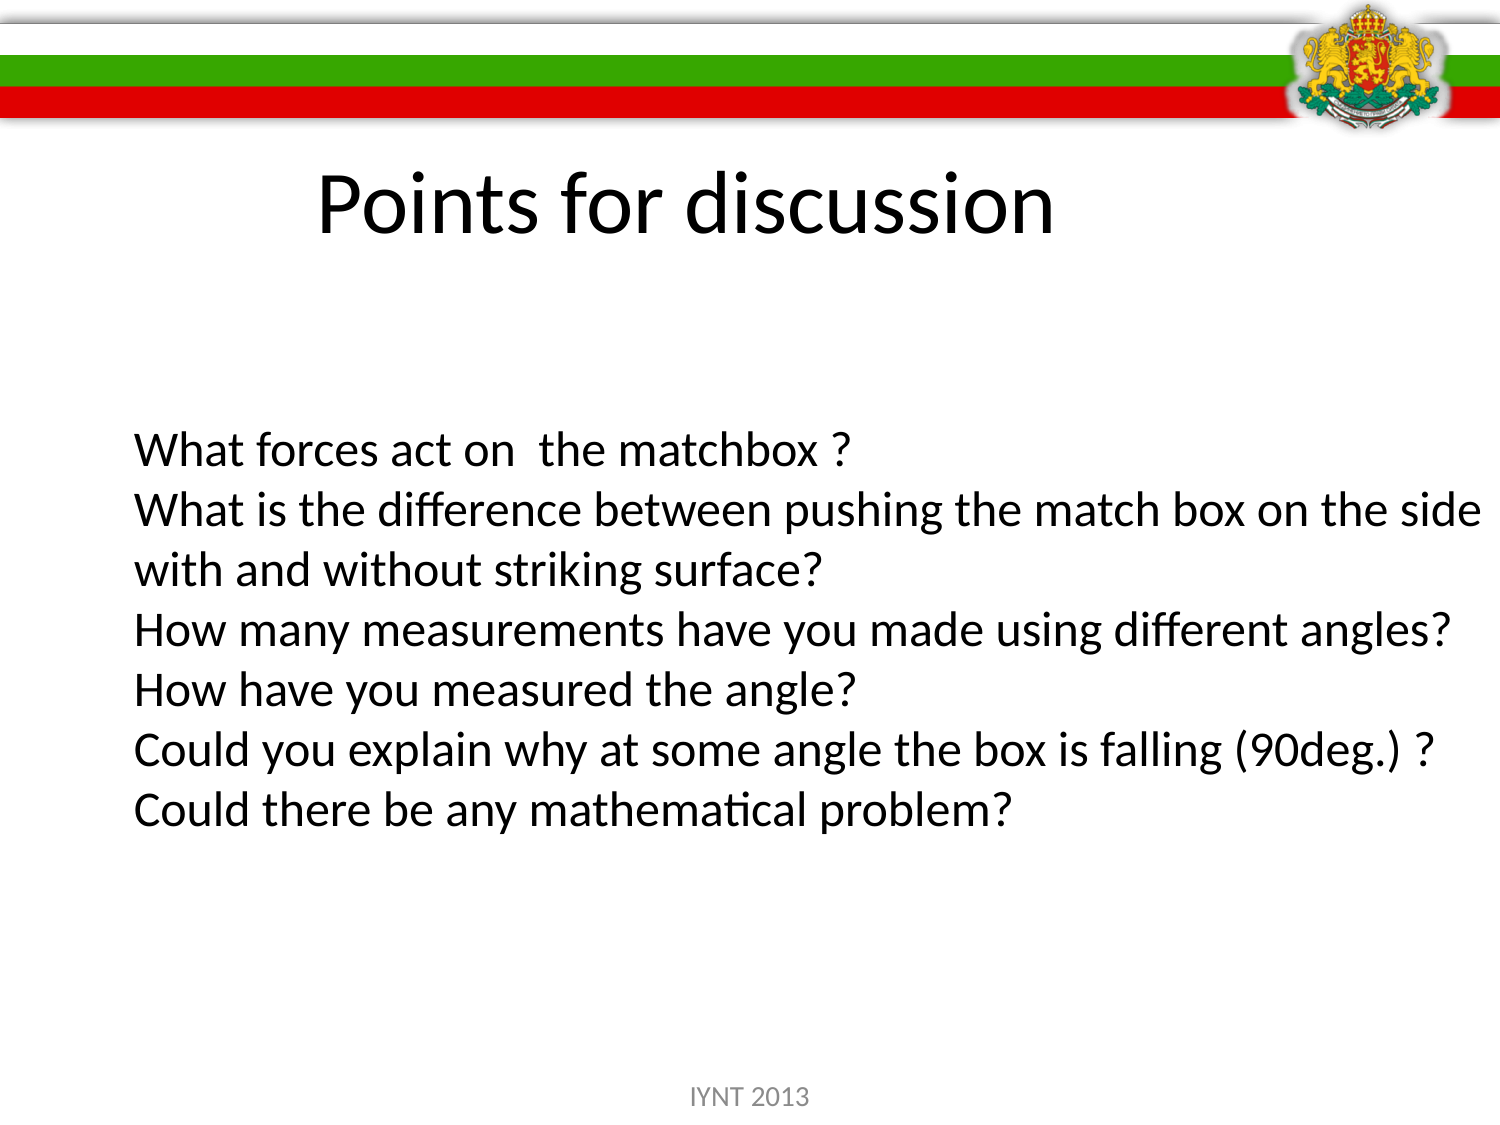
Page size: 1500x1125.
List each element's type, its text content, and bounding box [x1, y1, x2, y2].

picture [0, 3, 1500, 132]
title Points for discussion [29, 101, 1396, 294]
footer IYNT 2013 [348, 1065, 824, 1125]
text_box What forces act on the matchbox ? What is the difference between pushing the match box on the side with and without striking surface? How many measurements have you made using different angles? How have you measured the angle? Could you explain why at some angle the box is falling (90deg.) ? Could there be any mathematical problem? [118, 408, 1498, 889]
